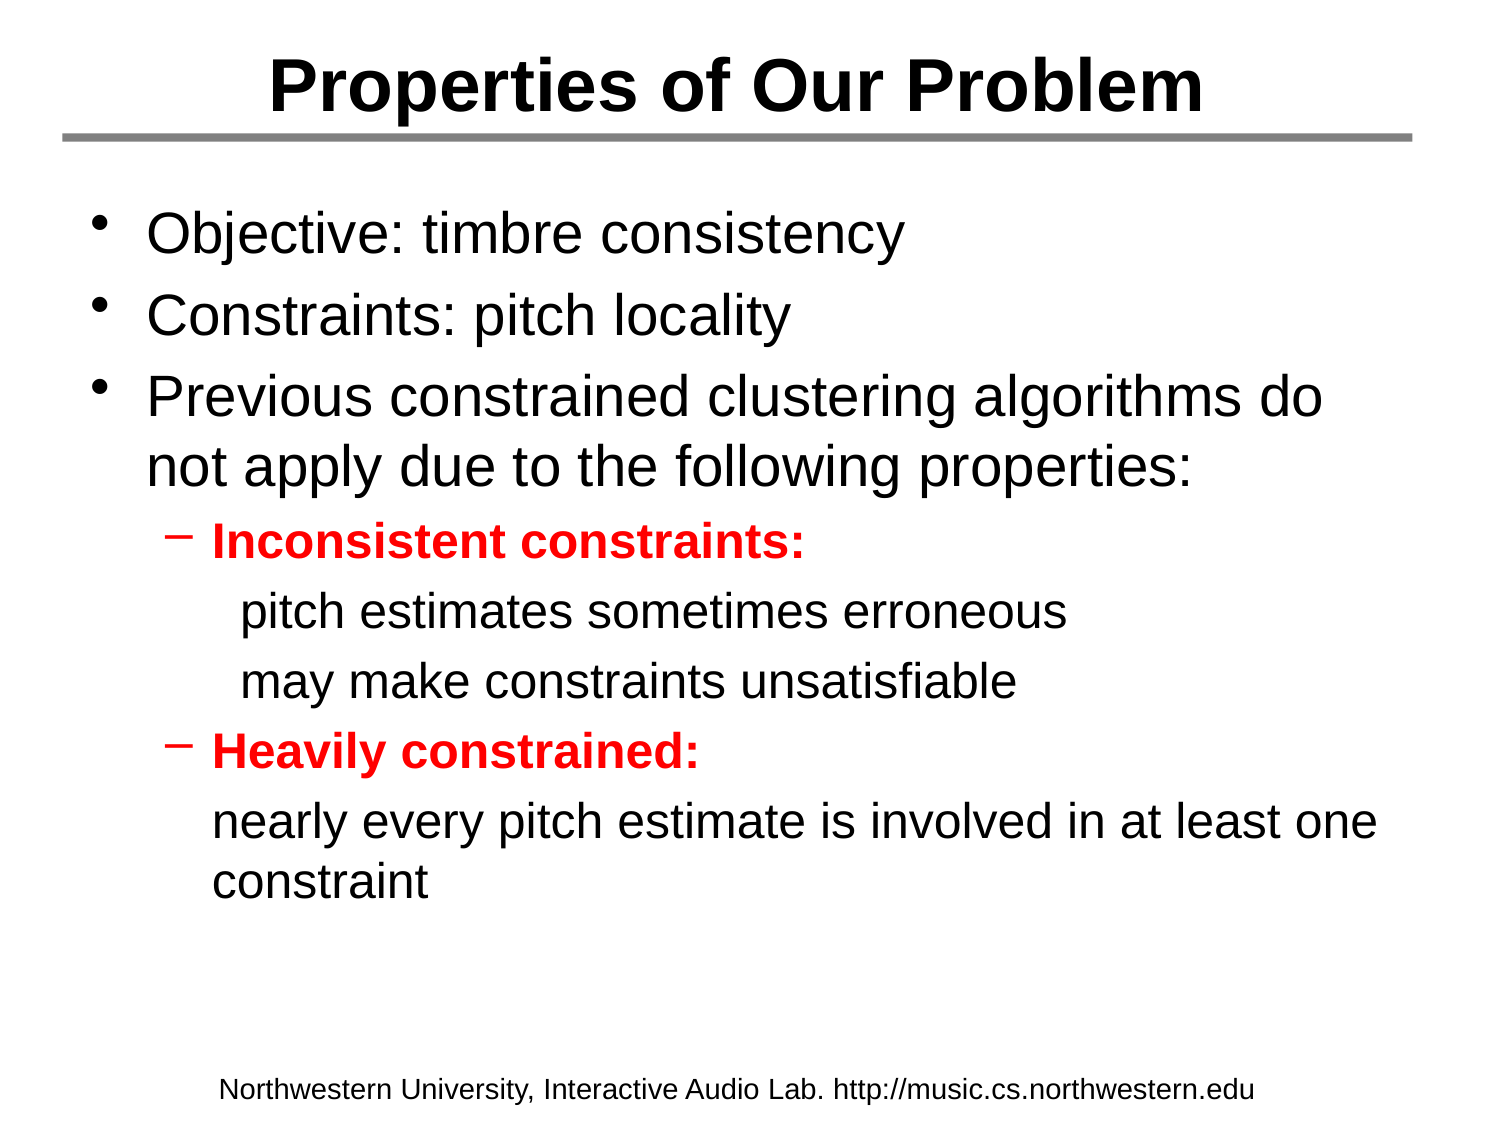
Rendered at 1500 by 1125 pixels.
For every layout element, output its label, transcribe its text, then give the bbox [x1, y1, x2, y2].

title Properties of Our Problem [62, 0, 1413, 163]
list Objective: timbre consistency Constraints: pitch locality Previous constrained clustering algorithms do not apply due to the following properties: Inconsistent constraints: pitch estimates sometimes erroneous may make constraints unsatisfiable Heavily constrained: nearly every pitch estimate is involved in at least one constraint [74, 187, 1426, 1006]
footer Northwestern University, Interactive Audio Lab. http://music.cs.northwestern.edu [174, 1062, 1301, 1103]
